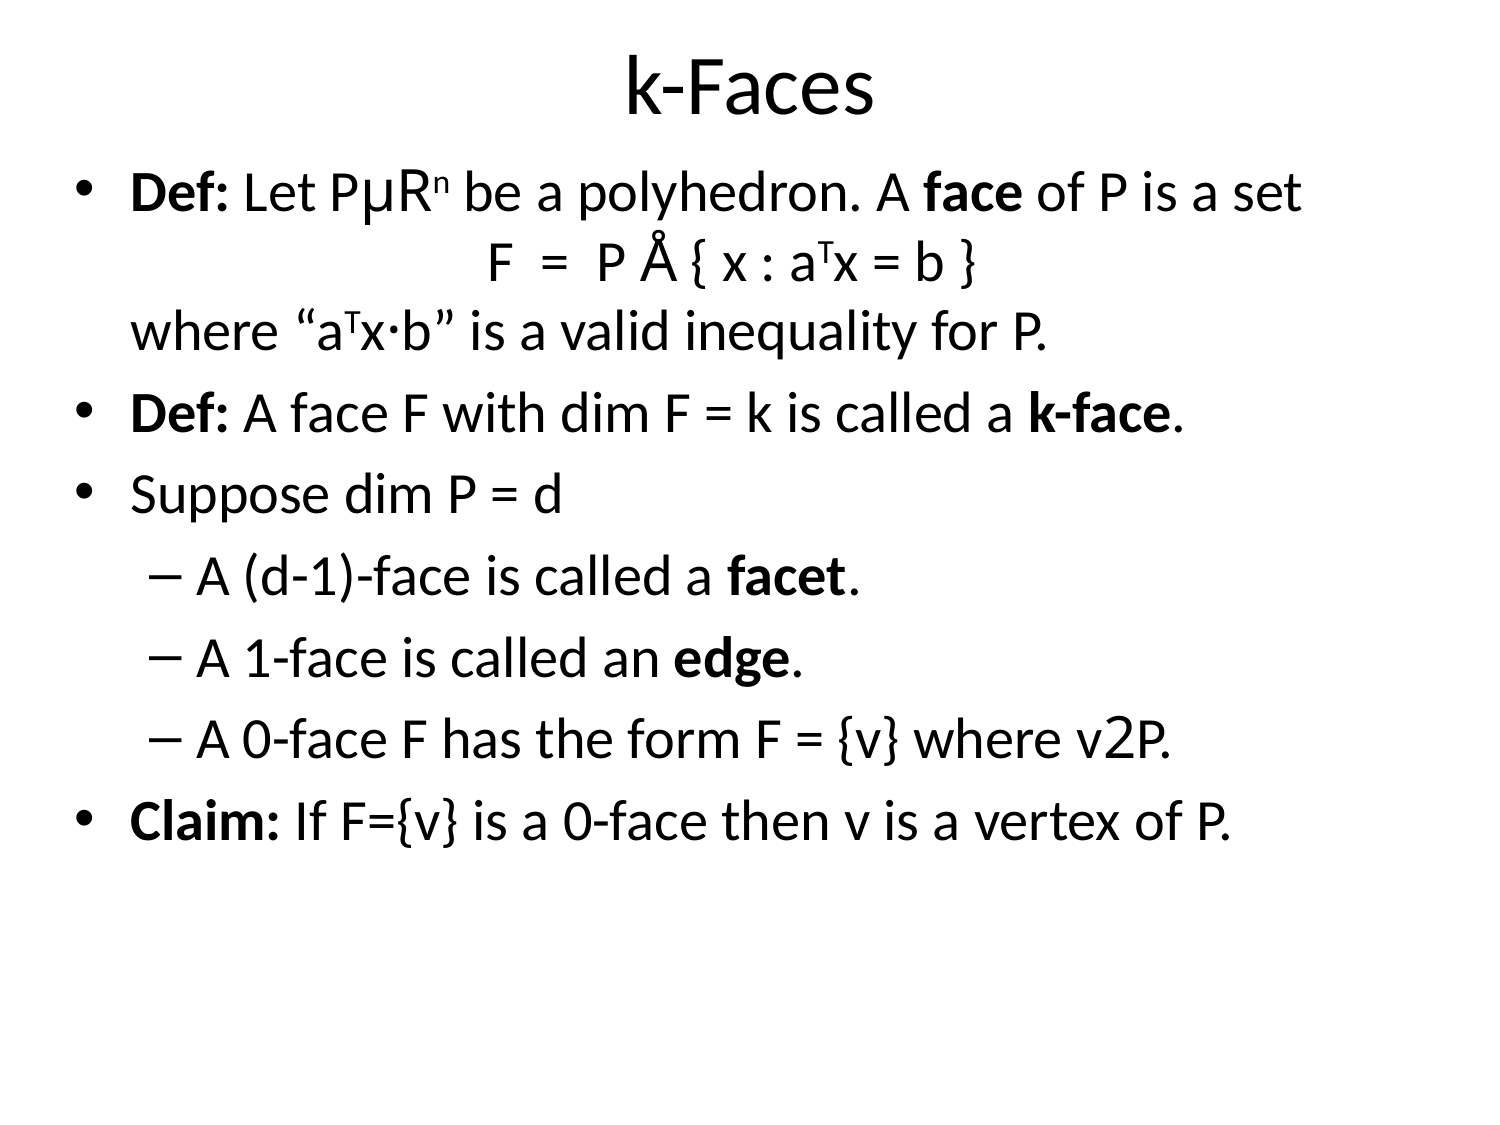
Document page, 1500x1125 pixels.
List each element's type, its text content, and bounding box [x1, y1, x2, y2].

list Def: Let PµRn be a polyhedron. A face of P is a set F = P Å { x : aTx = b } where “aTx·b” is a valid inequality for P. Def: A face F with dim F = k is called a k-face. Suppose dim P = d A (d-1)-face is called a facet. A 1-face is called an edge. A 0-face F has the form F = {v} where v2P. Claim: If F={v} is a 0-face then v is a vertex of P. [59, 145, 1441, 1060]
title k-Faces [75, 21, 1425, 140]
